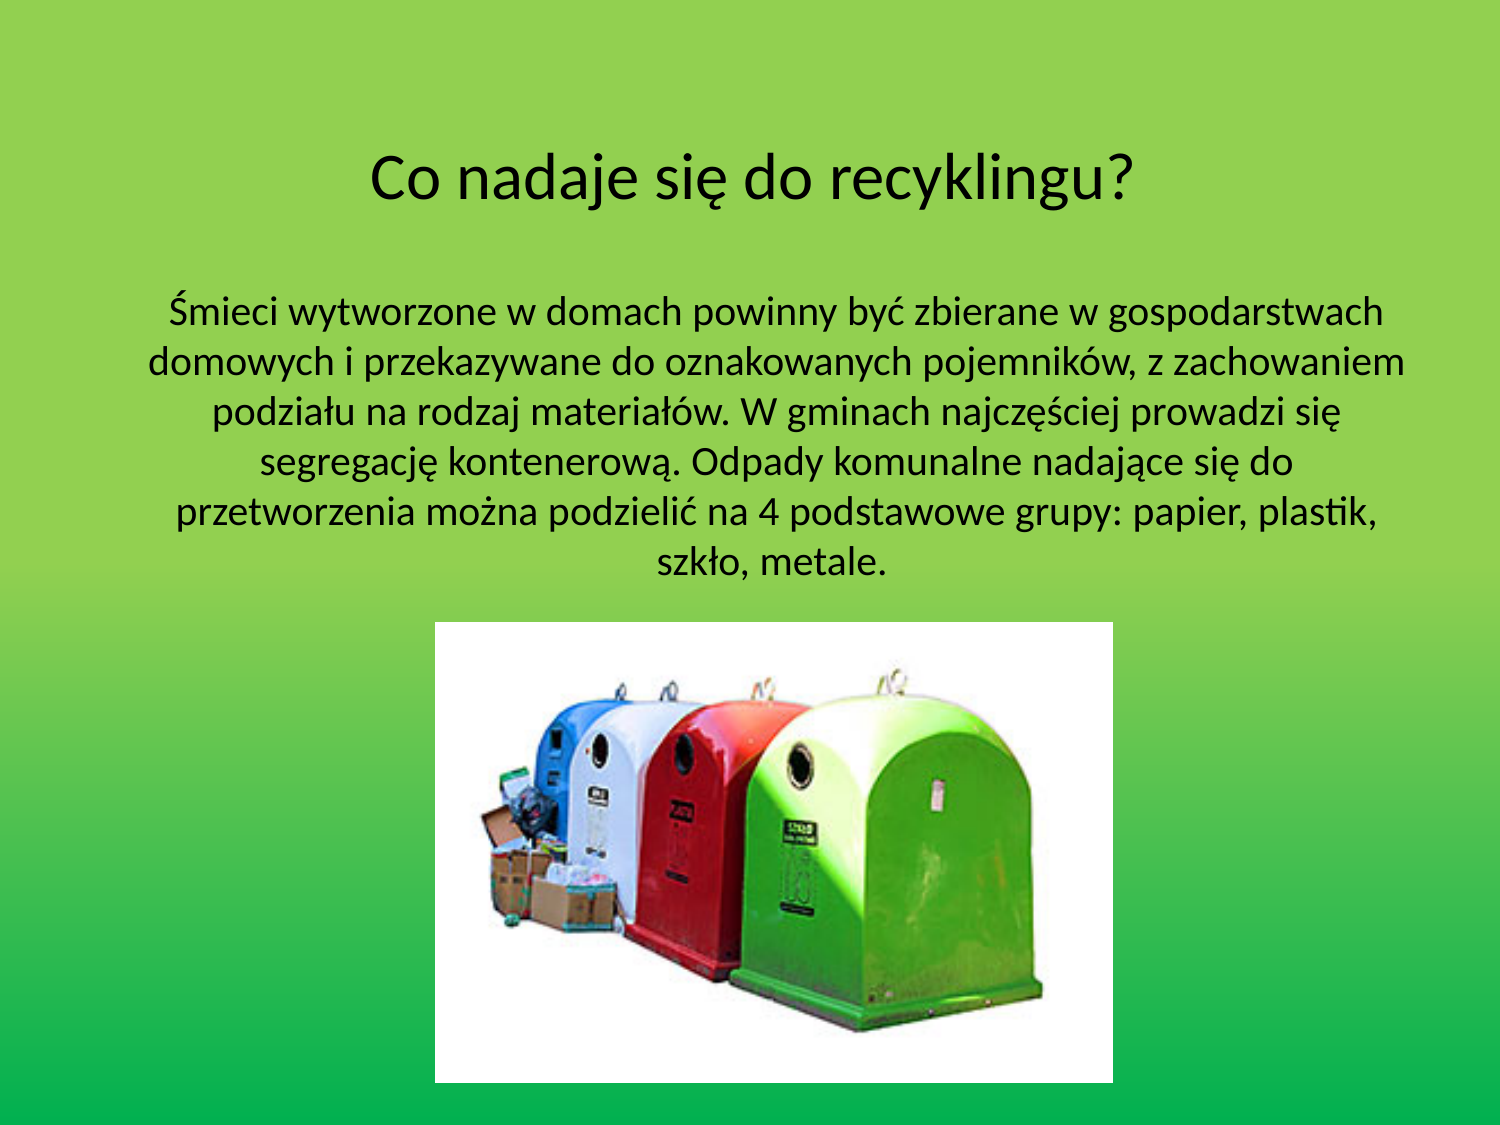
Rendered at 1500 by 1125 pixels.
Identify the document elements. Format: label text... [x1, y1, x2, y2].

text_box Co nadaje się do recyklingu? [355, 125, 1235, 221]
text_box Śmieci wytworzone w domach powinny być zbierane w gospodarstwach domowych i przekazywane do oznakowanych pojemników, z zachowaniem podziału na rodzaj materiałów. W gminach najczęściej prowadzi się segregację kontenerową. Odpady komunalne nadające się do przetworzenia można podzielić na 4 podstawowe grupy: papier, plastik, szkło, metale. [133, 236, 1421, 592]
picture [434, 621, 1114, 1084]
